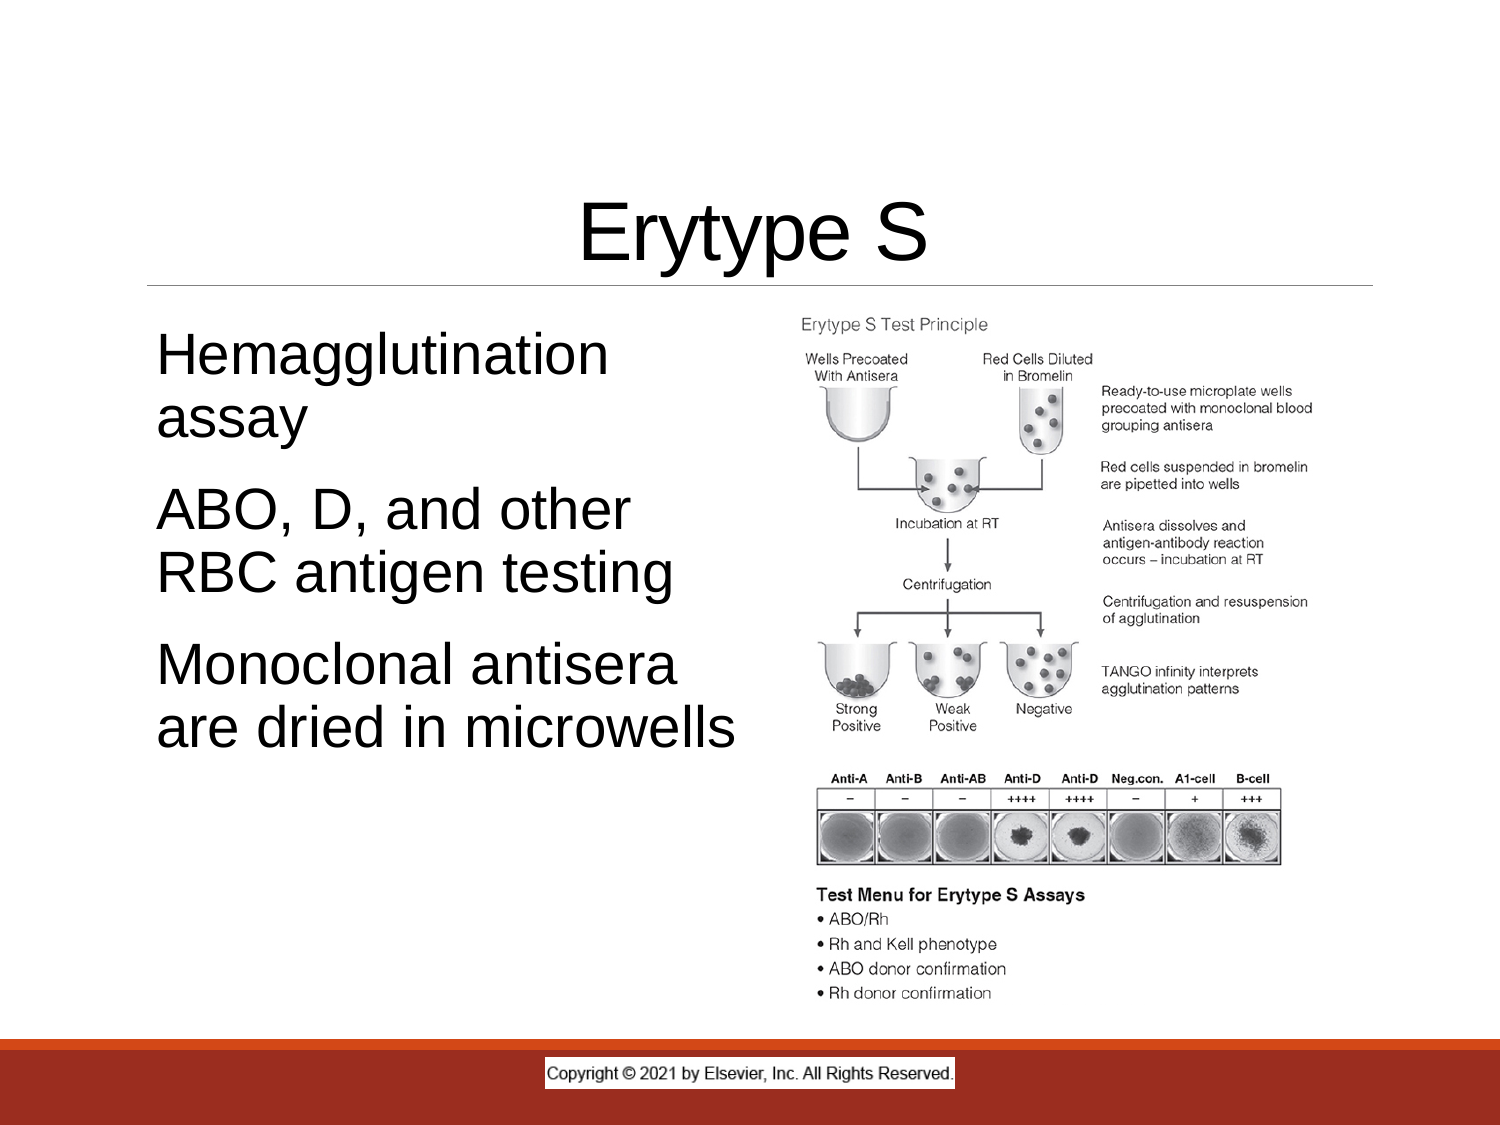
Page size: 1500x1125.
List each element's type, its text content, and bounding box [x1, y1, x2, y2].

title Erytype S [135, 47, 1373, 285]
picture [545, 1057, 955, 1089]
list Hemagglutination assay ABO, D, and other RBC antigen testing Monoclonal antisera are dried in microwells [141, 316, 742, 1007]
picture [799, 314, 1313, 1006]
